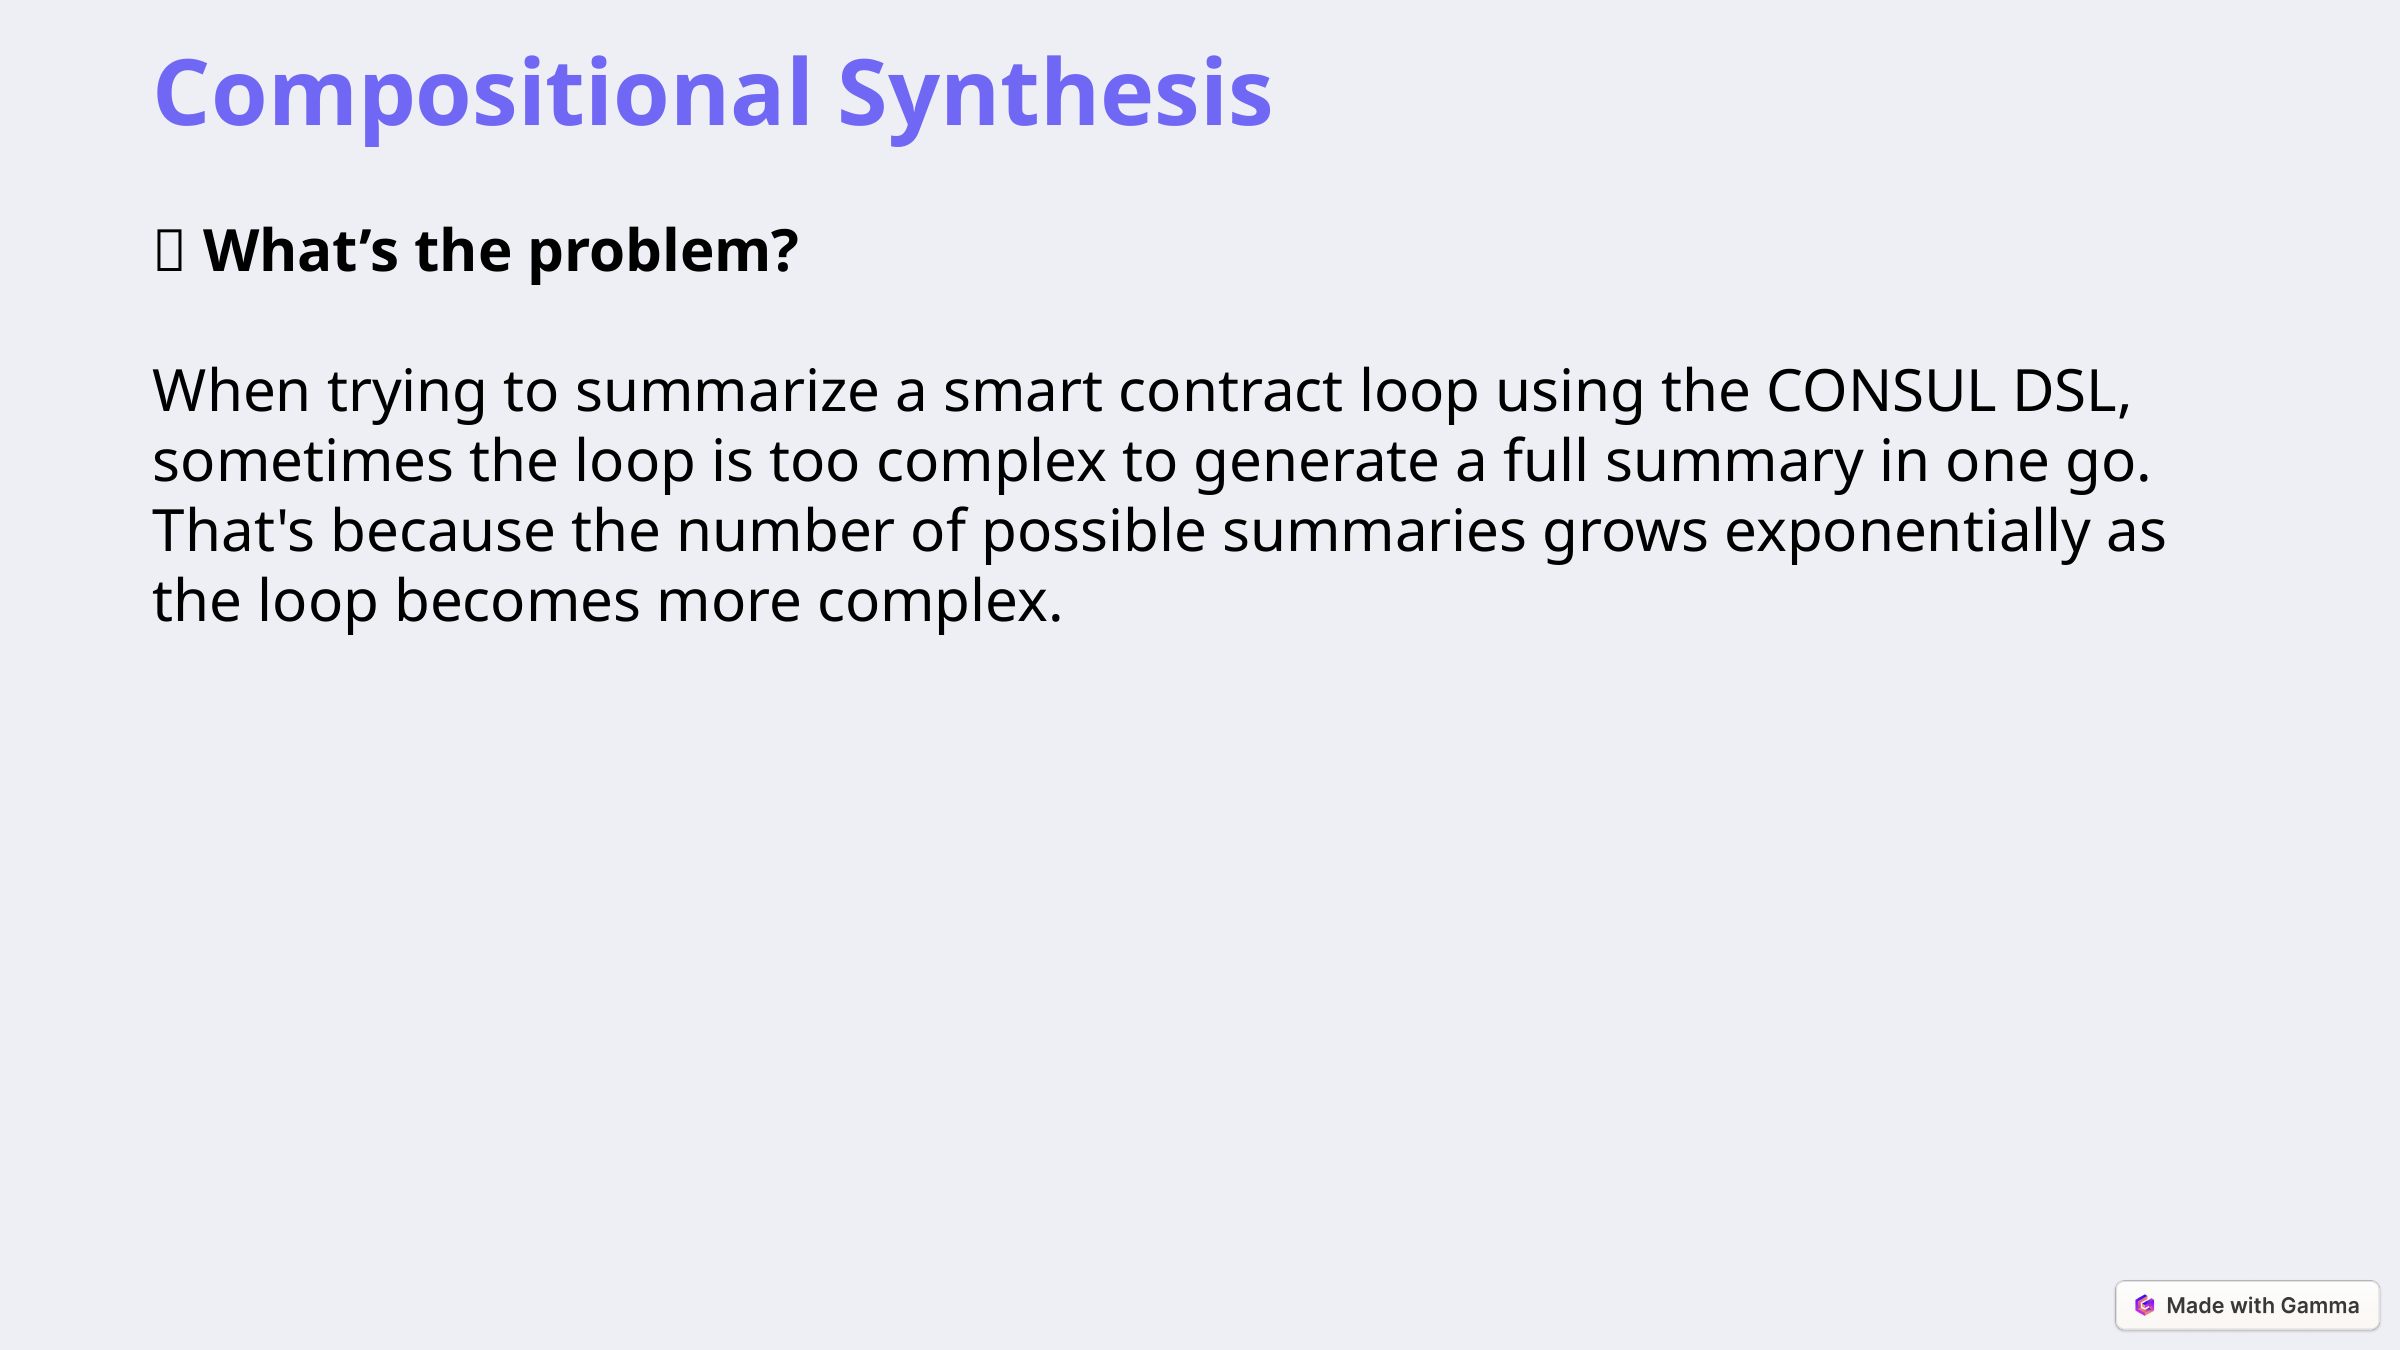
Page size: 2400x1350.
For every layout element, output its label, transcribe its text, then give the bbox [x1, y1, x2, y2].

picture [2106, 1271, 2389, 1339]
text_box Compositional Synthesis 🎯 What’s the problem? When trying to summarize a smart contract loop using the CONSUL DSL, sometimes the loop is too complex to generate a full summary in one go. That's because the number of possible summaries grows exponentially as the loop becomes more complex. [138, 26, 2195, 891]
